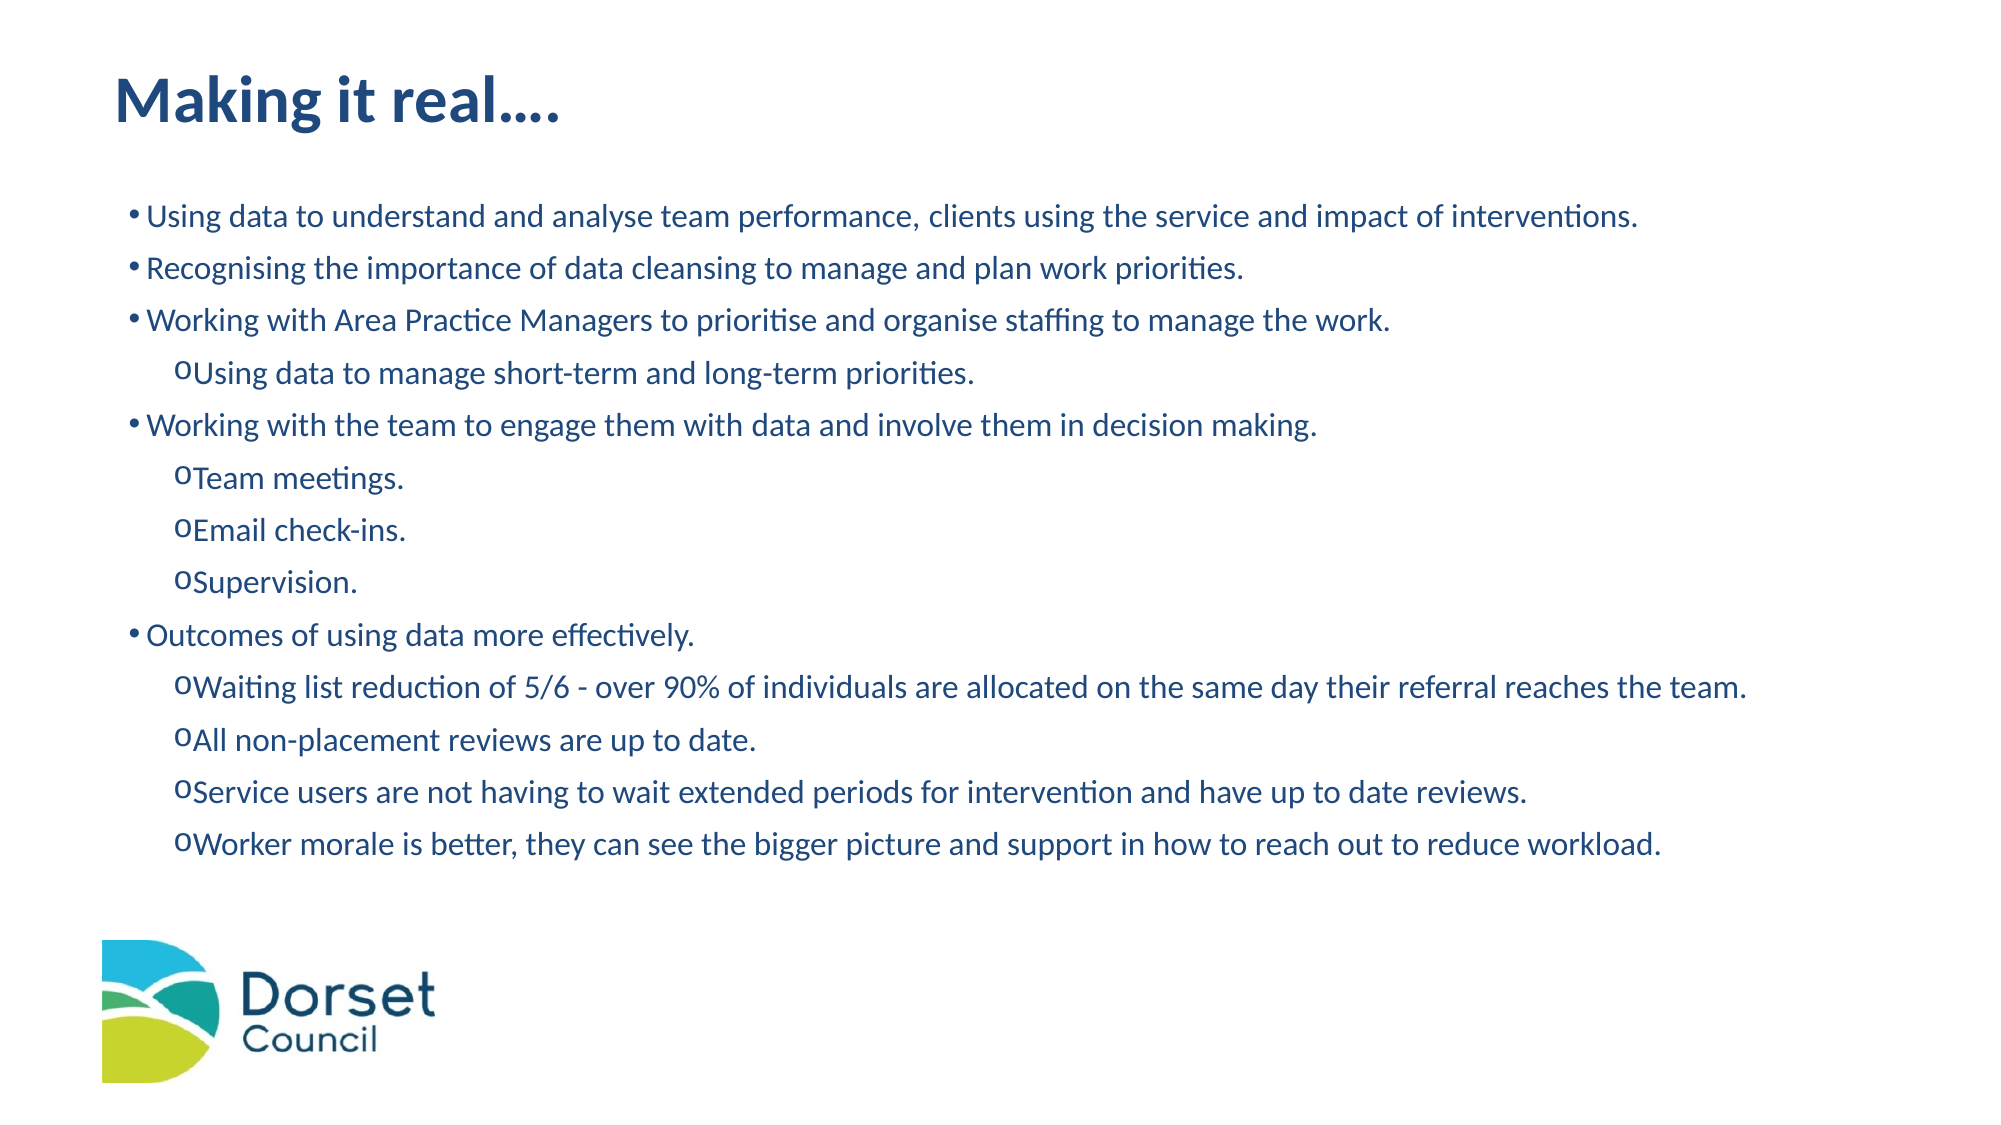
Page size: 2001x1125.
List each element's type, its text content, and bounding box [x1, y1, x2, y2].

list Using data to understand and analyse team performance, clients using the service and impact of interventions. Recognising the importance of data cleansing to manage and plan work priorities. Working with Area Practice Managers to prioritise and organise staffing to manage the work. Using data to manage short-term and long-term priorities. Working with the team to engage them with data and involve them in decision making. Team meetings. Email check-ins. Supervision. Outcomes of using data more effectively. Waiting list reduction of 5/6 - over 90% of individuals are allocated on the same day their referral reaches the team. All non-placement reviews are up to date. Service users are not having to wait extended periods for intervention and have up to date reviews. Worker morale is better, they can see the bigger picture and support in how to reach out to reduce workload. [113, 186, 1881, 880]
title Making it real…. [99, 45, 1900, 147]
picture [102, 940, 435, 1083]
